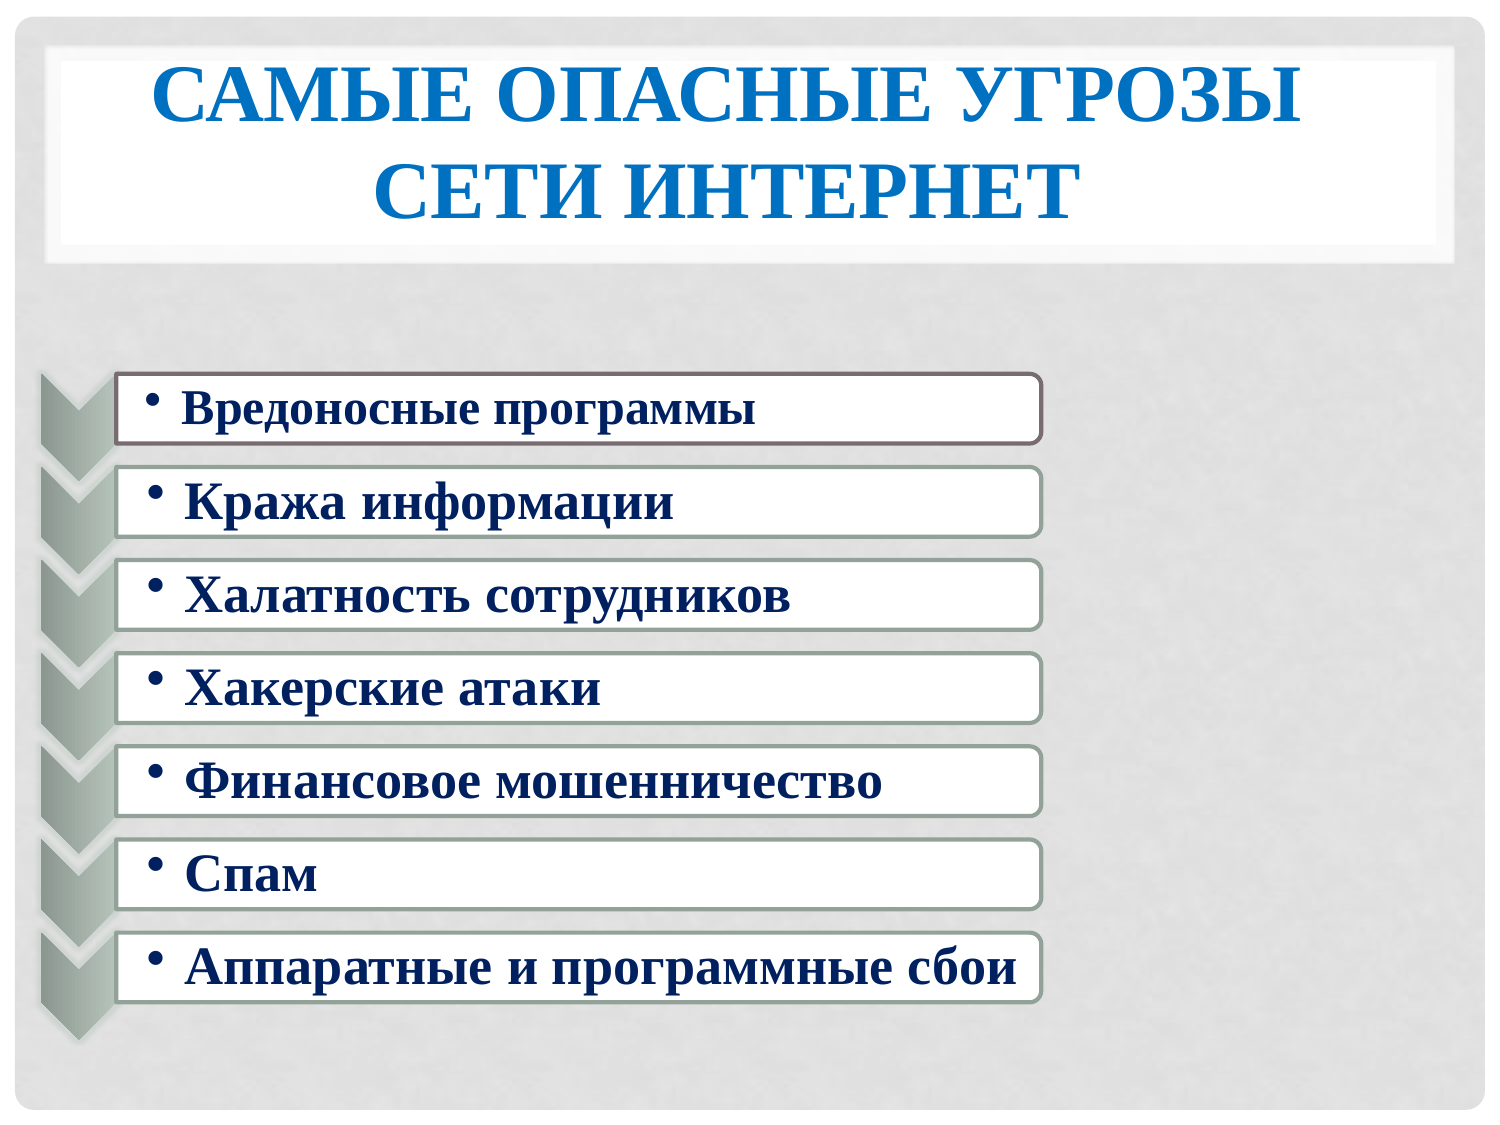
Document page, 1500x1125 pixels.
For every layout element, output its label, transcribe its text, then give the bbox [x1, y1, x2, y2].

title Самые опасные угрозы сети Интернет [29, 31, 1424, 244]
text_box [41, 373, 1042, 1041]
